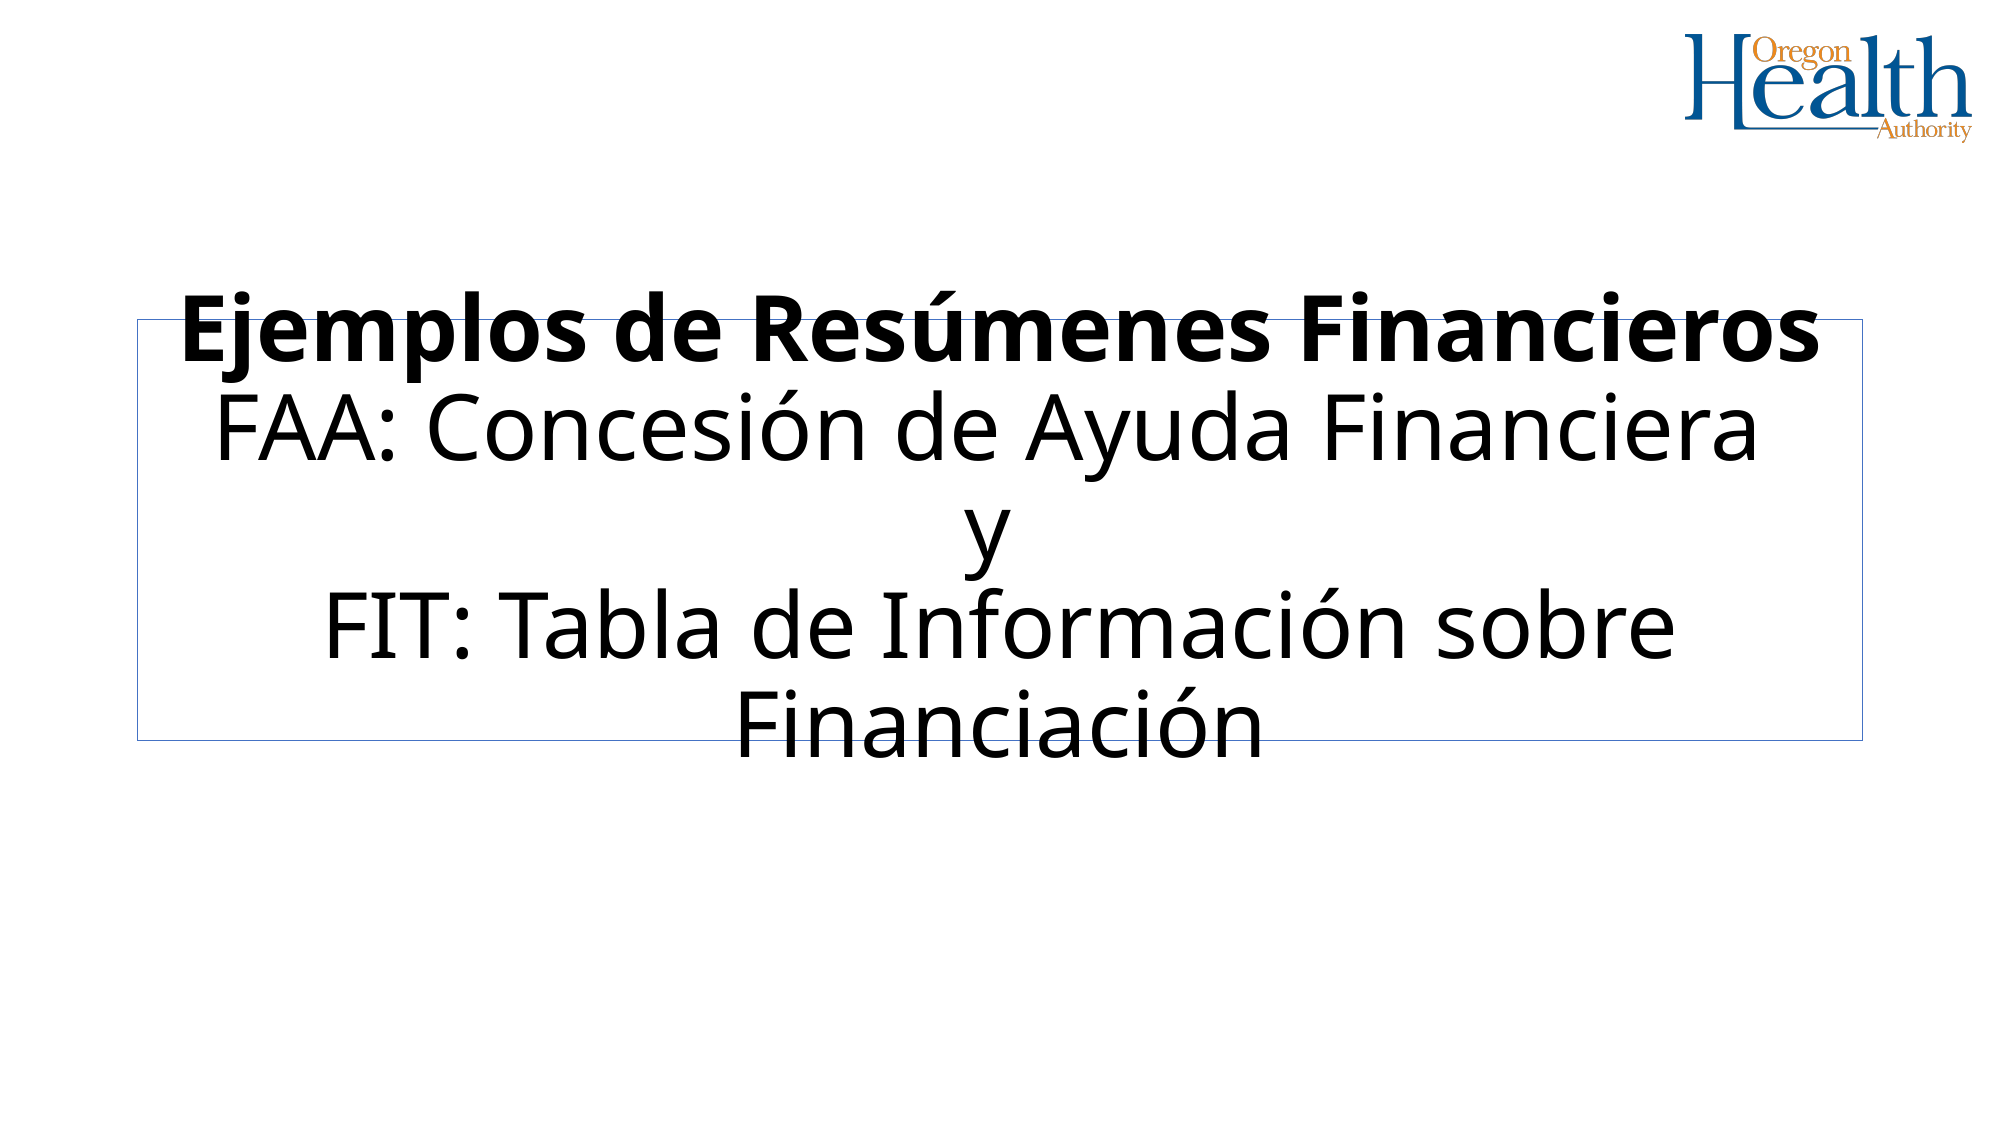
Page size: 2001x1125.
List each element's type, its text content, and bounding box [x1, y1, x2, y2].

picture [1685, 34, 1972, 143]
title Ejemplos de Resúmenes Financieros FAA: Concesión de Ayuda Financiera y FIT: Tabla de Información sobre Financiación [137, 319, 1863, 741]
